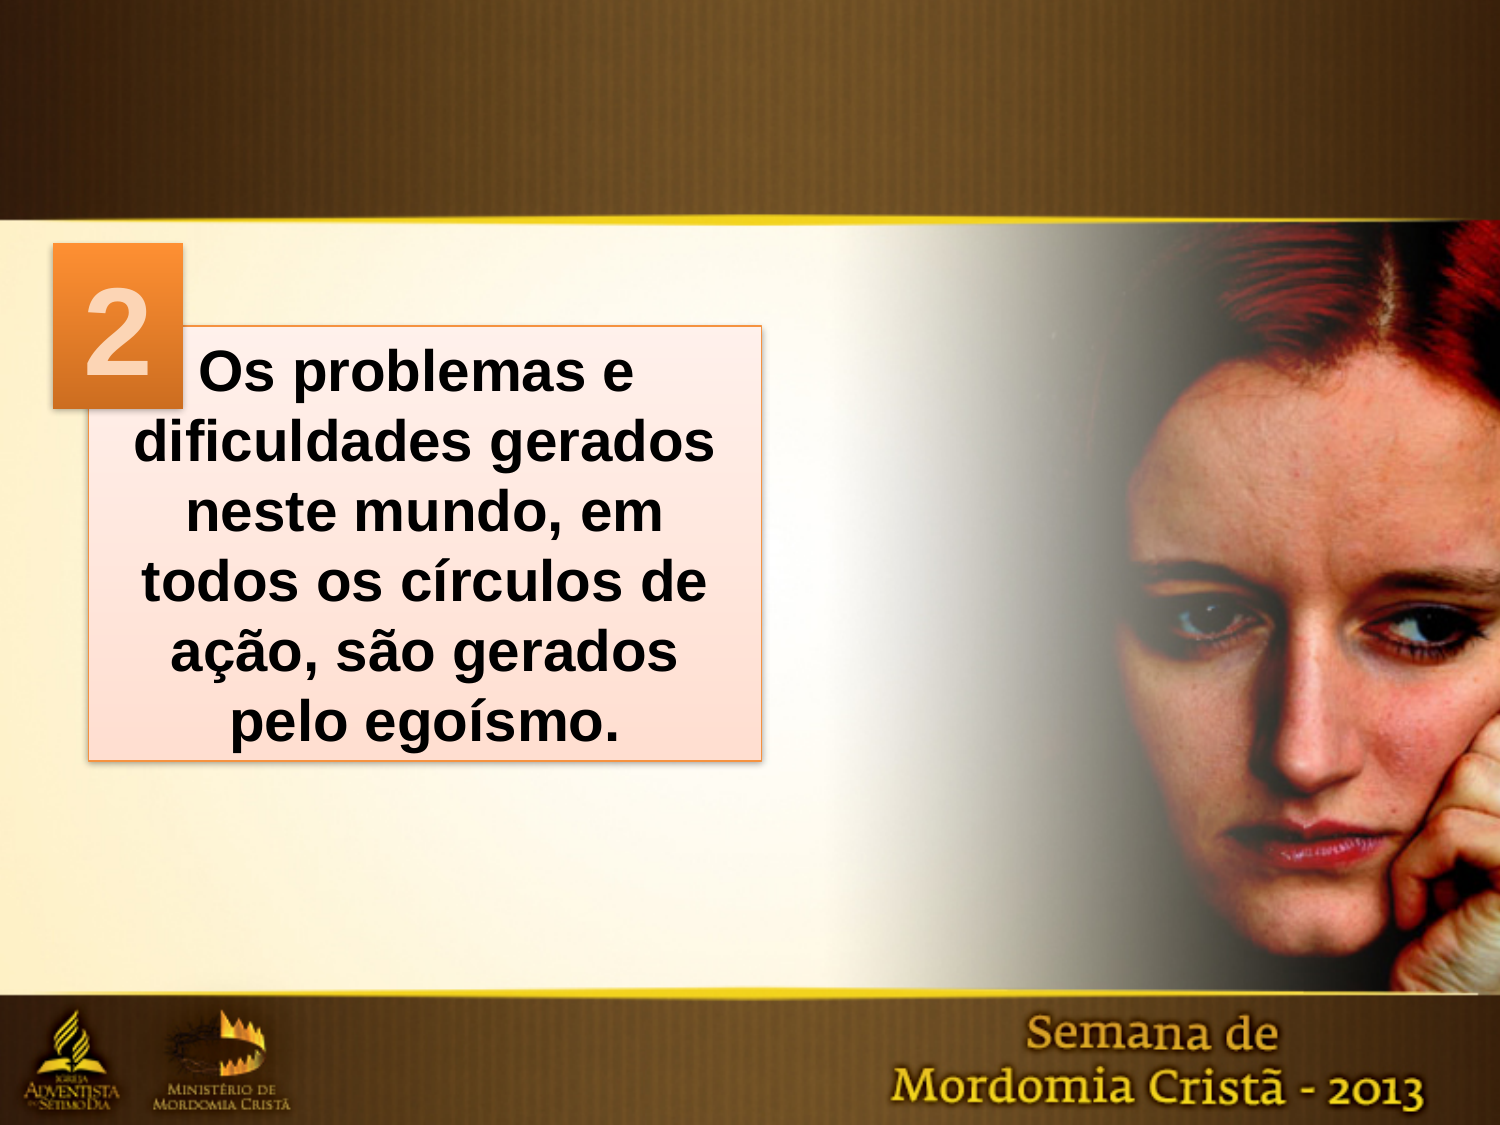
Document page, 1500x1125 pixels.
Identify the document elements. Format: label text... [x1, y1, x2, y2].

text_box Os problemas e dificuldades gerados neste mundo, em todos os círculos de ação, são gerados pelo egoísmo. [88, 325, 762, 762]
picture [0, 0, 1500, 1125]
text_box 2 [53, 243, 183, 409]
